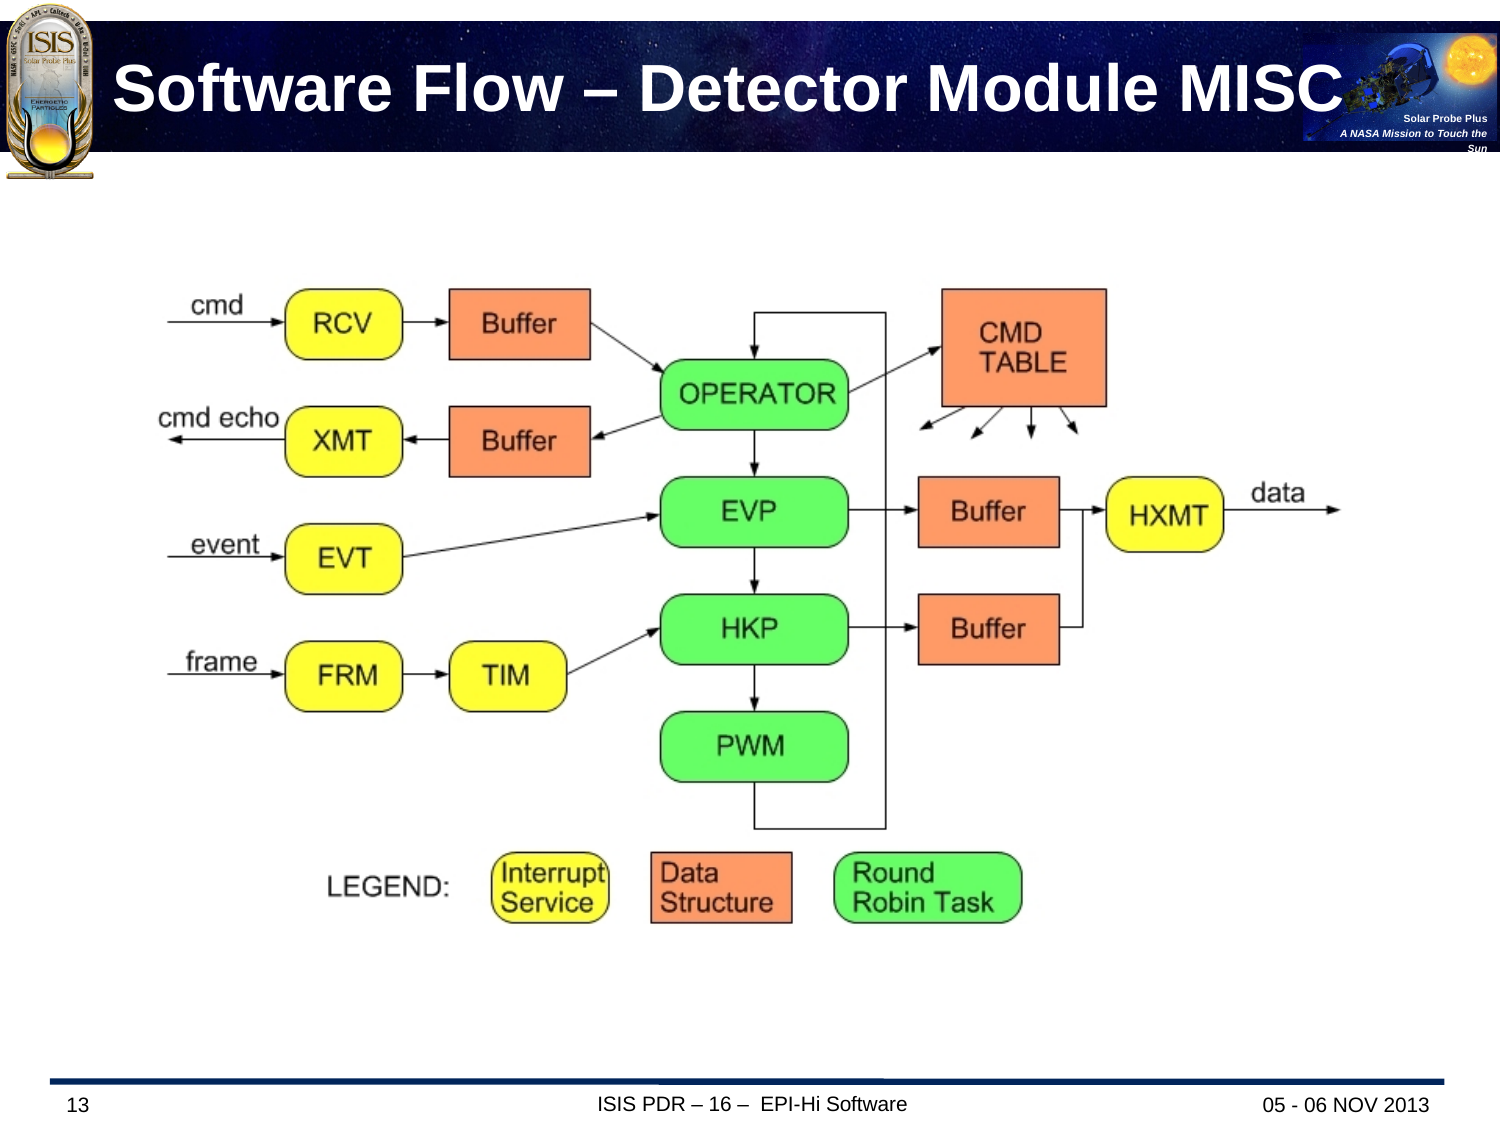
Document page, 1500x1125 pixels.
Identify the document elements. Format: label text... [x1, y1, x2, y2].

picture [144, 273, 1356, 938]
picture [0, 2, 1500, 181]
title Software Flow – Detector Module MISC [112, 29, 1377, 140]
